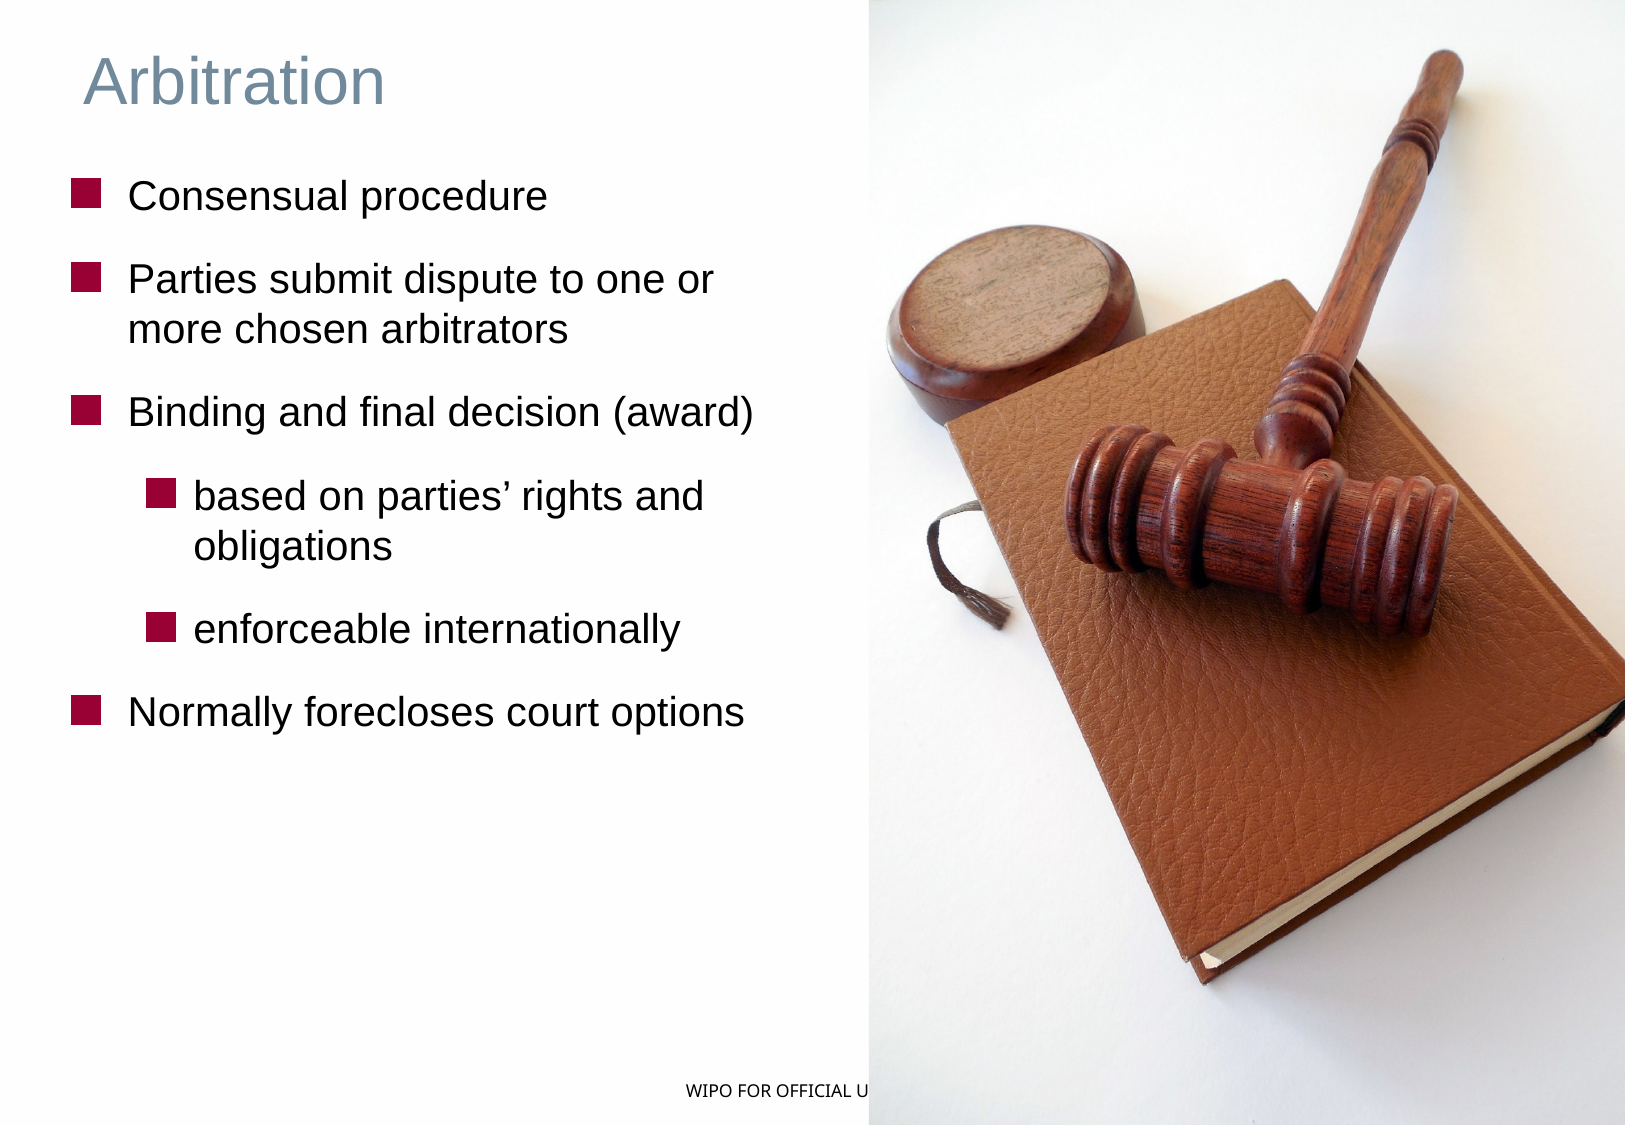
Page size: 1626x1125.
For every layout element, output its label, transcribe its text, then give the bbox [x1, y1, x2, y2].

picture [0, 0, 1626, 1125]
list Consensual procedure Parties submit dispute to one or more chosen arbitrators Binding and final decision (award) based on parties’ rights and obligations enforceable internationally Normally forecloses court options [56, 160, 777, 1047]
picture [146, 478, 176, 508]
title Arbitration [68, 0, 866, 173]
picture [71, 395, 101, 425]
picture [71, 178, 101, 208]
picture [71, 695, 101, 725]
picture [71, 262, 101, 292]
picture [146, 612, 176, 642]
